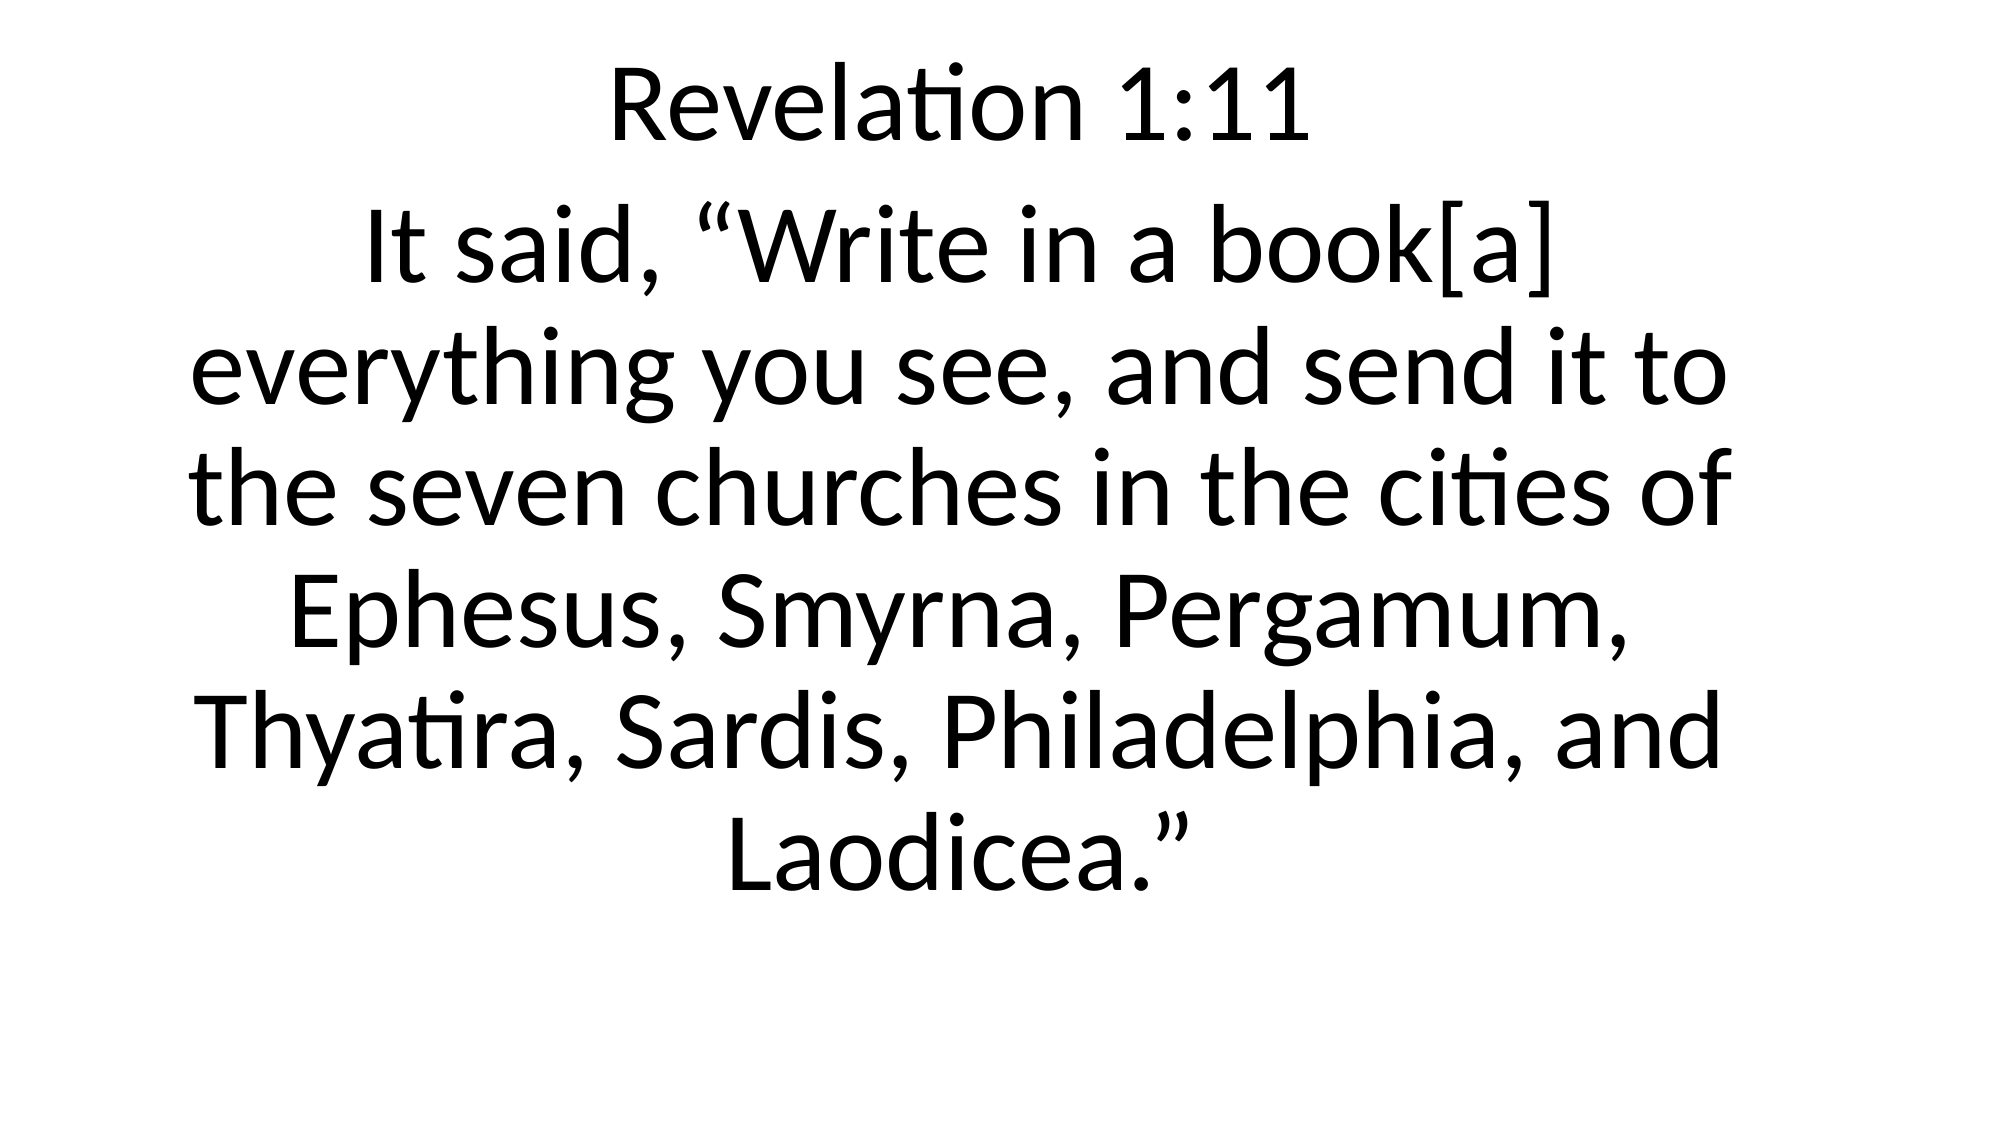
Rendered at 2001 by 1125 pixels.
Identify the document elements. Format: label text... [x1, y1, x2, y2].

subtitle Revelation 1:11 It said, “Write in a book[a] everything you see, and send it to the seven churches in the cities of Ephesus, Smyrna, Pergamum, Thyatira, Sardis, Philadelphia, and Laodicea.” [171, 35, 1750, 1067]
